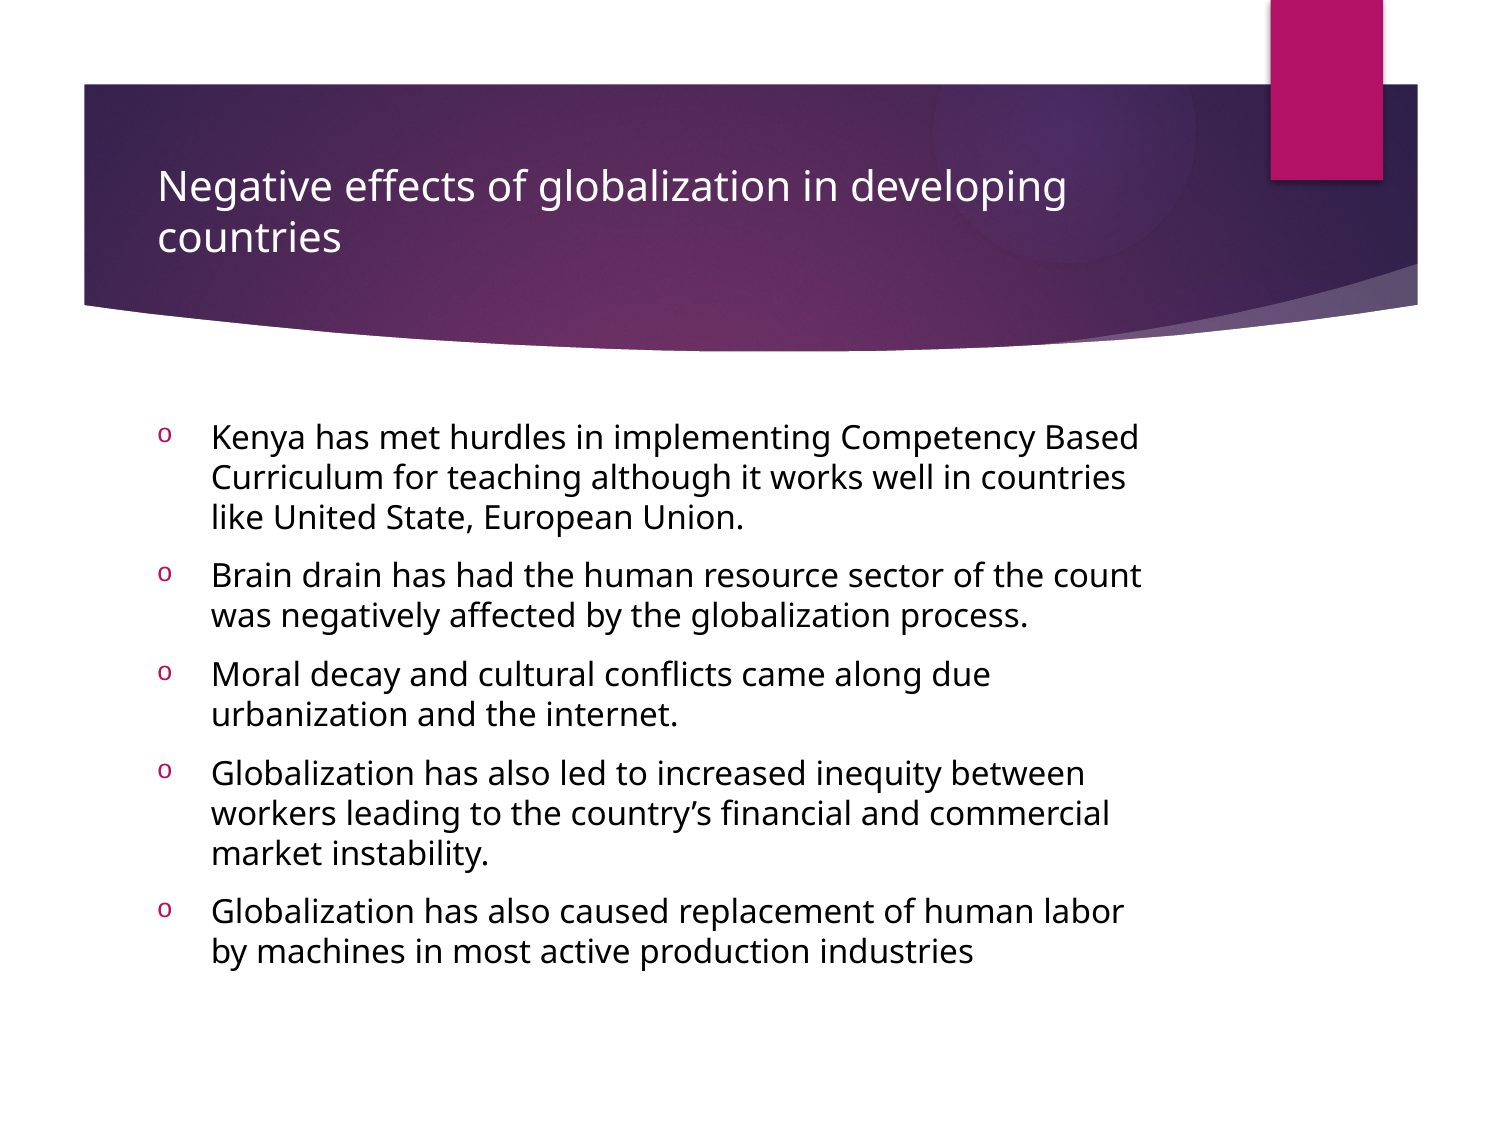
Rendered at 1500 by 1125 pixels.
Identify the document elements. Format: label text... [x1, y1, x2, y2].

title Negative effects of globalization in developing countries [142, 152, 1183, 269]
list Kenya has met hurdles in implementing Competency Based Curriculum for teaching although it works well in countries like United State, European Union. Brain drain has had the human resource sector of the count was negatively affected by the globalization process. Moral decay and cultural conflicts came along due urbanization and the internet. Globalization has also led to increased inequity between workers leading to the country’s financial and commercial market instability. Globalization has also caused replacement of human labor by machines in most active production industries [141, 408, 1183, 988]
